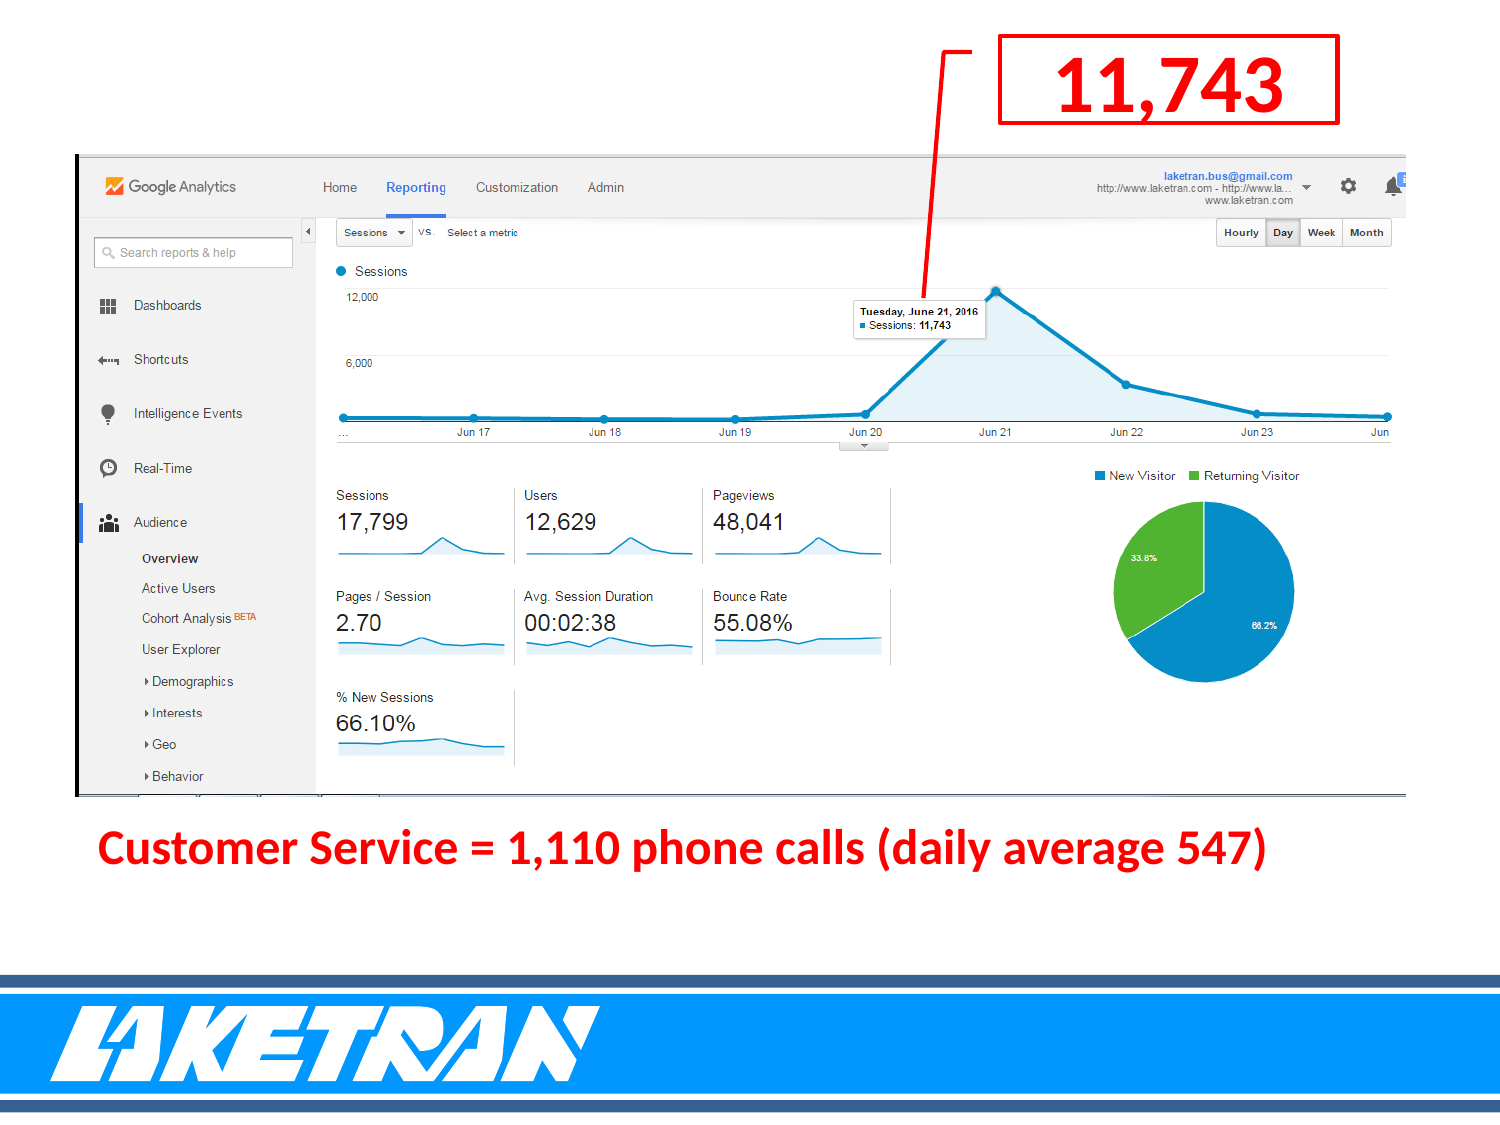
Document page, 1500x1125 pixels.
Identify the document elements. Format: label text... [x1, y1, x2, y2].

text_box 11,743 [998, 34, 1340, 125]
text_box 11,743 [933, 49, 972, 152]
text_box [0, 974, 1500, 1113]
text_box Customer Service = 1,110 phone calls (daily average 547) [83, 807, 1434, 943]
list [74, 153, 1406, 797]
